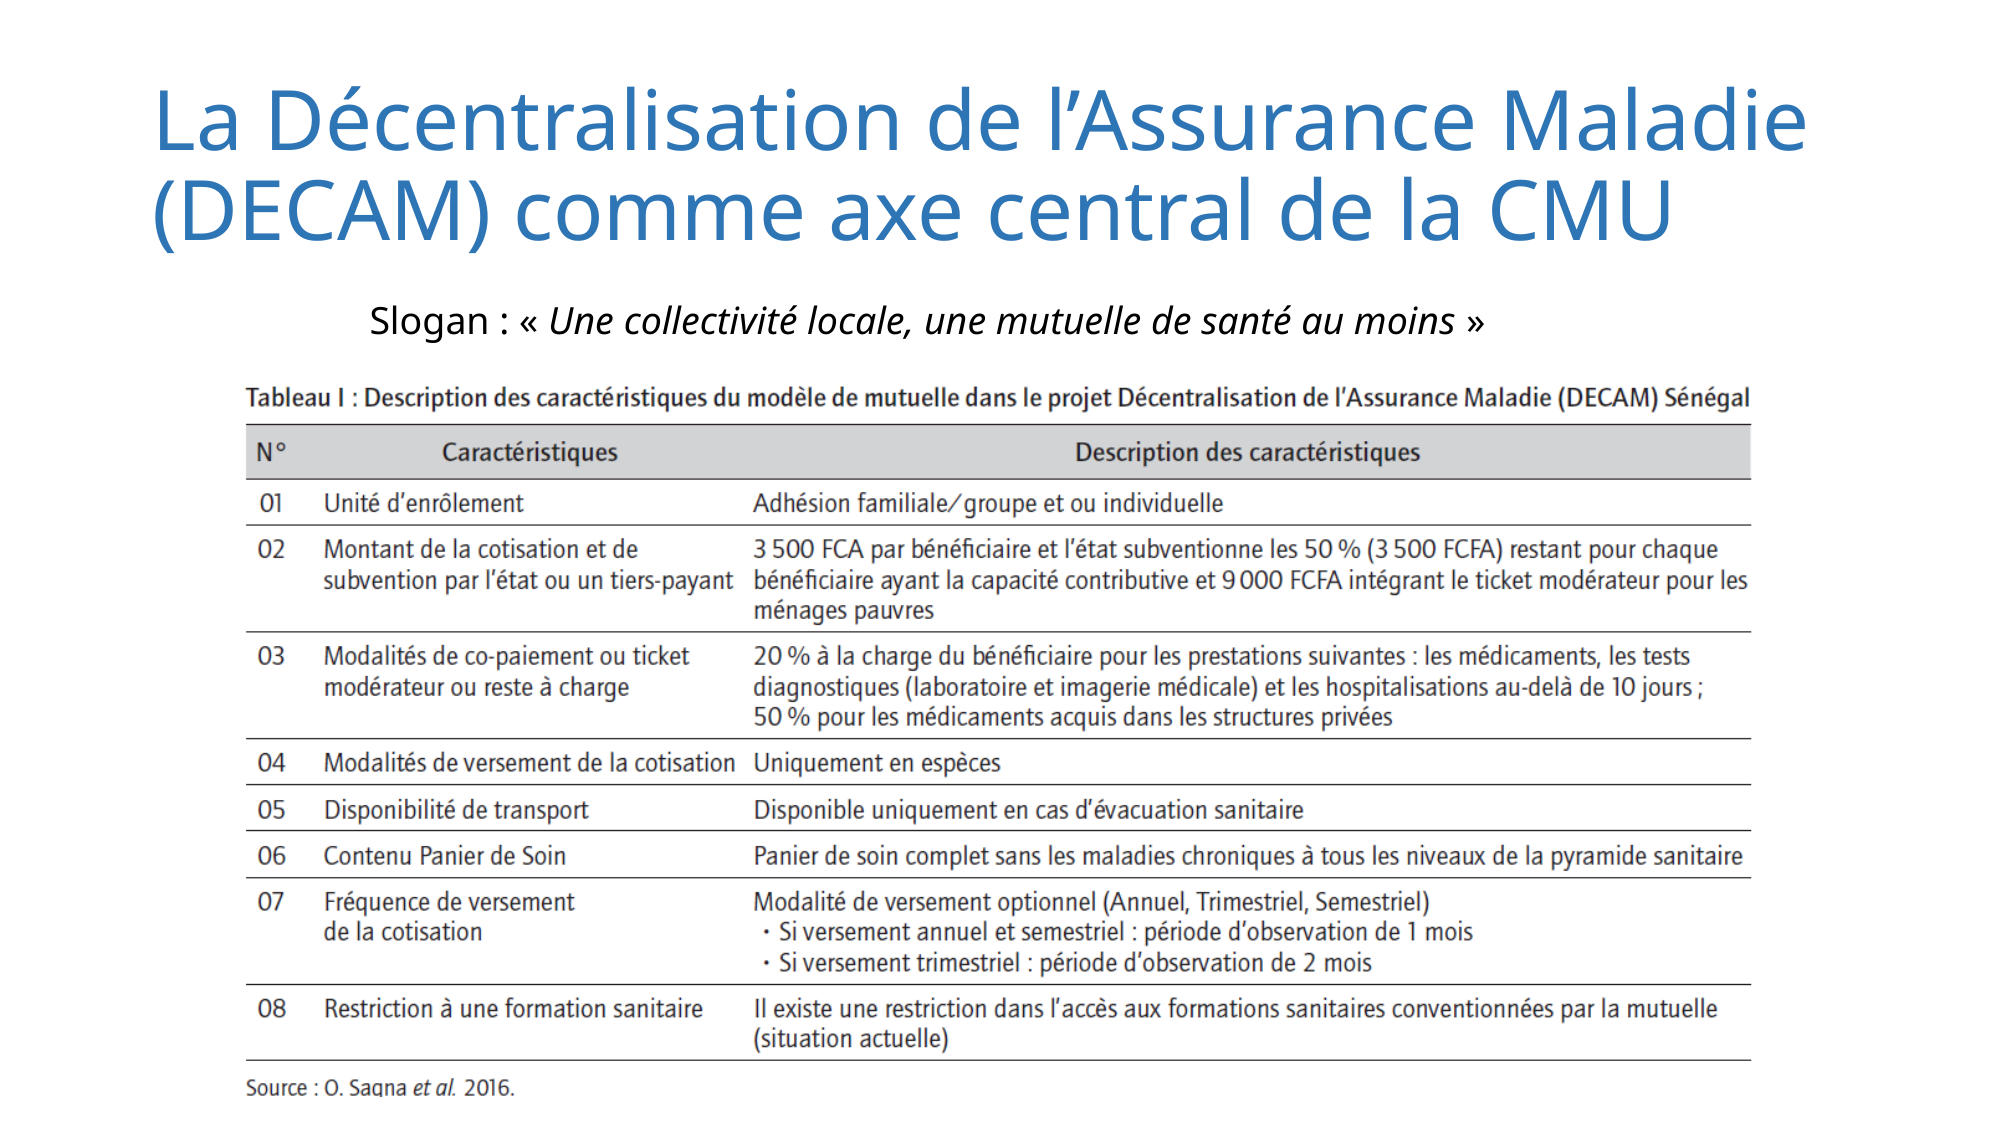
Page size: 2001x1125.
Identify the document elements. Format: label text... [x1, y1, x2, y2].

title La Décentralisation de l’Assurance Maladie (DECAM) comme axe central de la CMU [137, 59, 1863, 278]
text_box Slogan : « Une collectivité locale, une mutuelle de santé au moins » [354, 289, 1645, 349]
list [235, 383, 1765, 1097]
